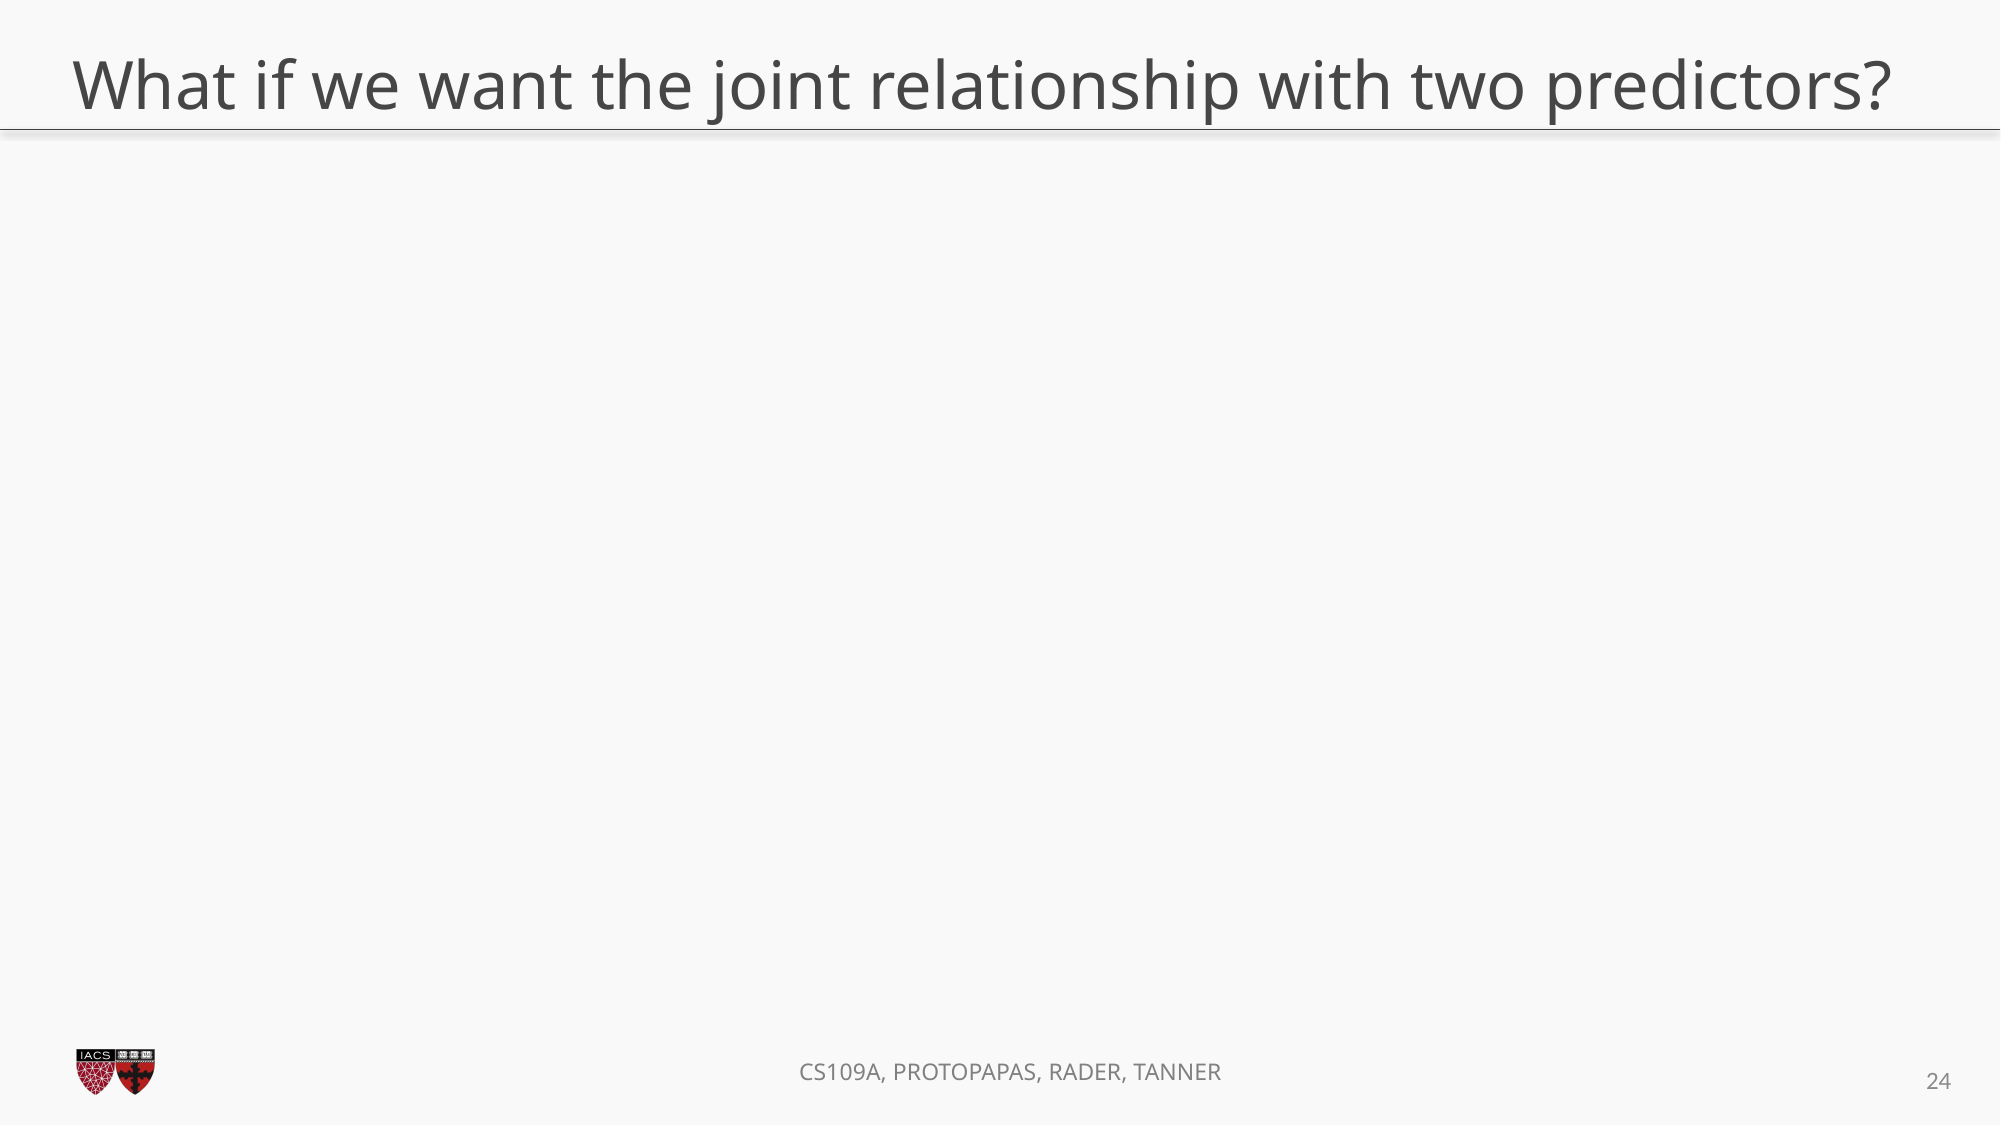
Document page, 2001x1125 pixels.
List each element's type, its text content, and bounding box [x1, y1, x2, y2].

slide_number 24 [1500, 1050, 1967, 1110]
title What if we want the joint relationship with two predictors? [57, 35, 1943, 162]
picture [75, 1049, 155, 1095]
